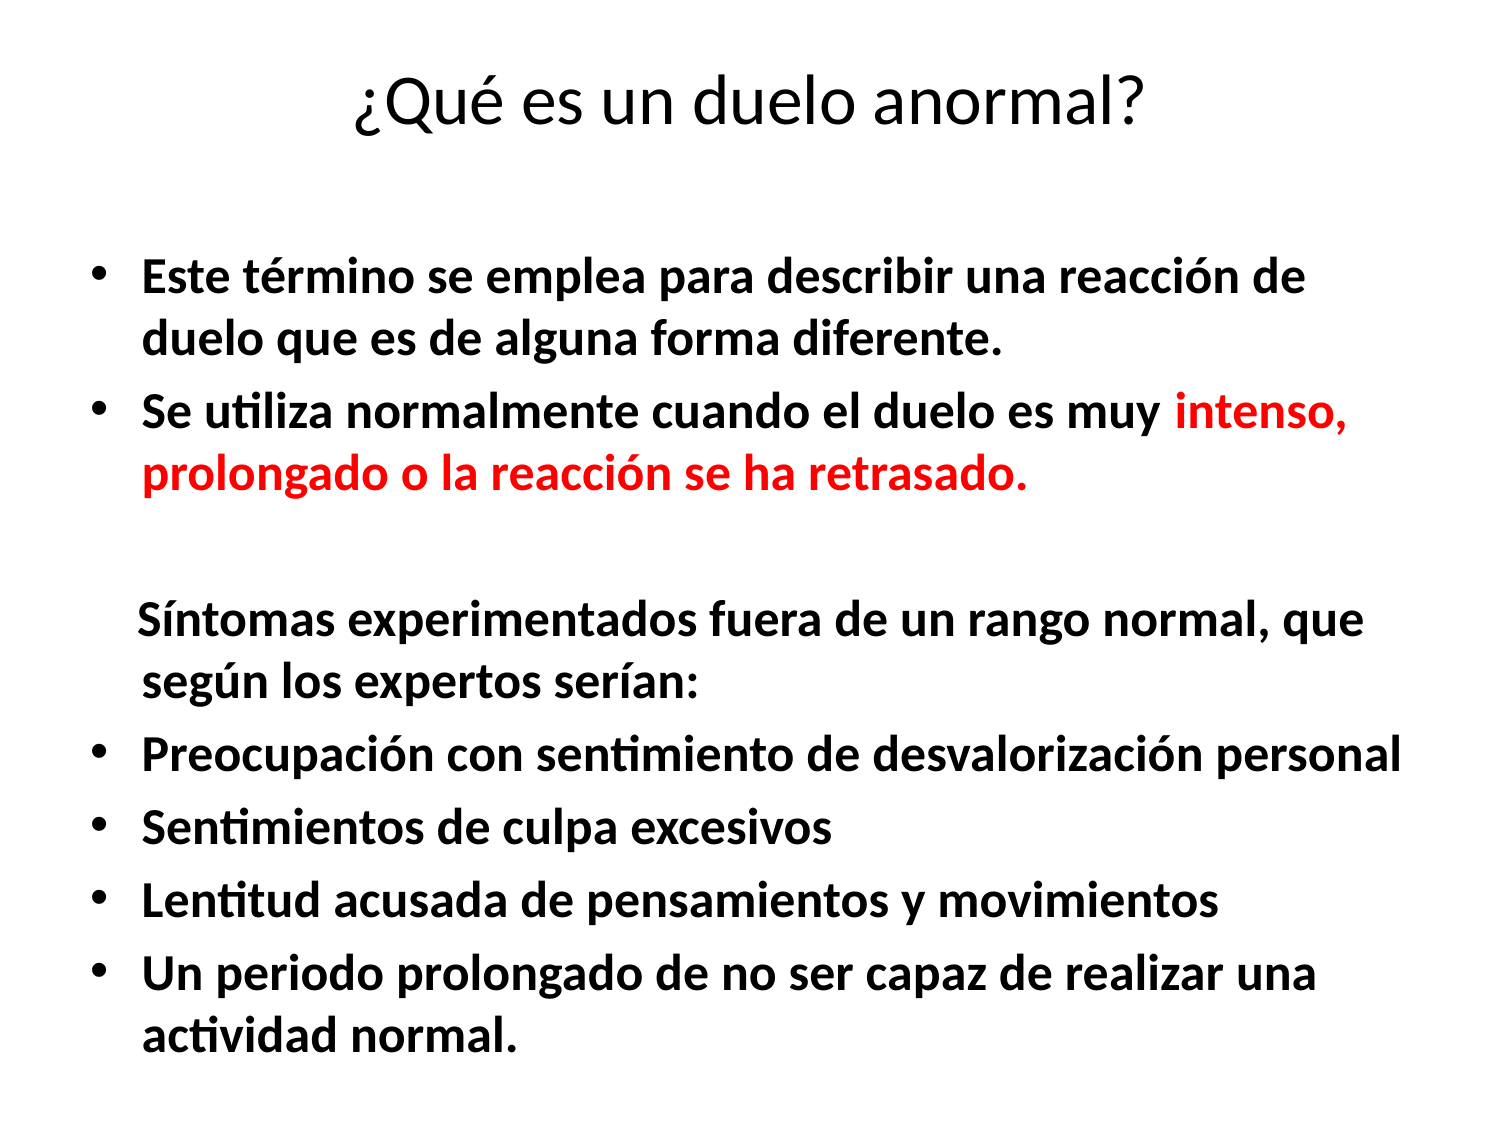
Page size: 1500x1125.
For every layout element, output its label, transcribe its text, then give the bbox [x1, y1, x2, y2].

list Este término se emplea para describir una reacción de duelo que es de alguna forma diferente. Se utiliza normalmente cuando el duelo es muy intenso, prolongado o la reacción se ha retrasado. Síntomas experimentados fuera de un rango normal, que según los expertos serían: Preocupación con sentimiento de desvalorización personal Sentimientos de culpa excesivos Lentitud acusada de pensamientos y movimientos Un periodo prolongado de no ser capaz de realizar una actividad normal. [75, 160, 1425, 1125]
title ¿Qué es un duelo anormal? [75, 45, 1425, 160]
